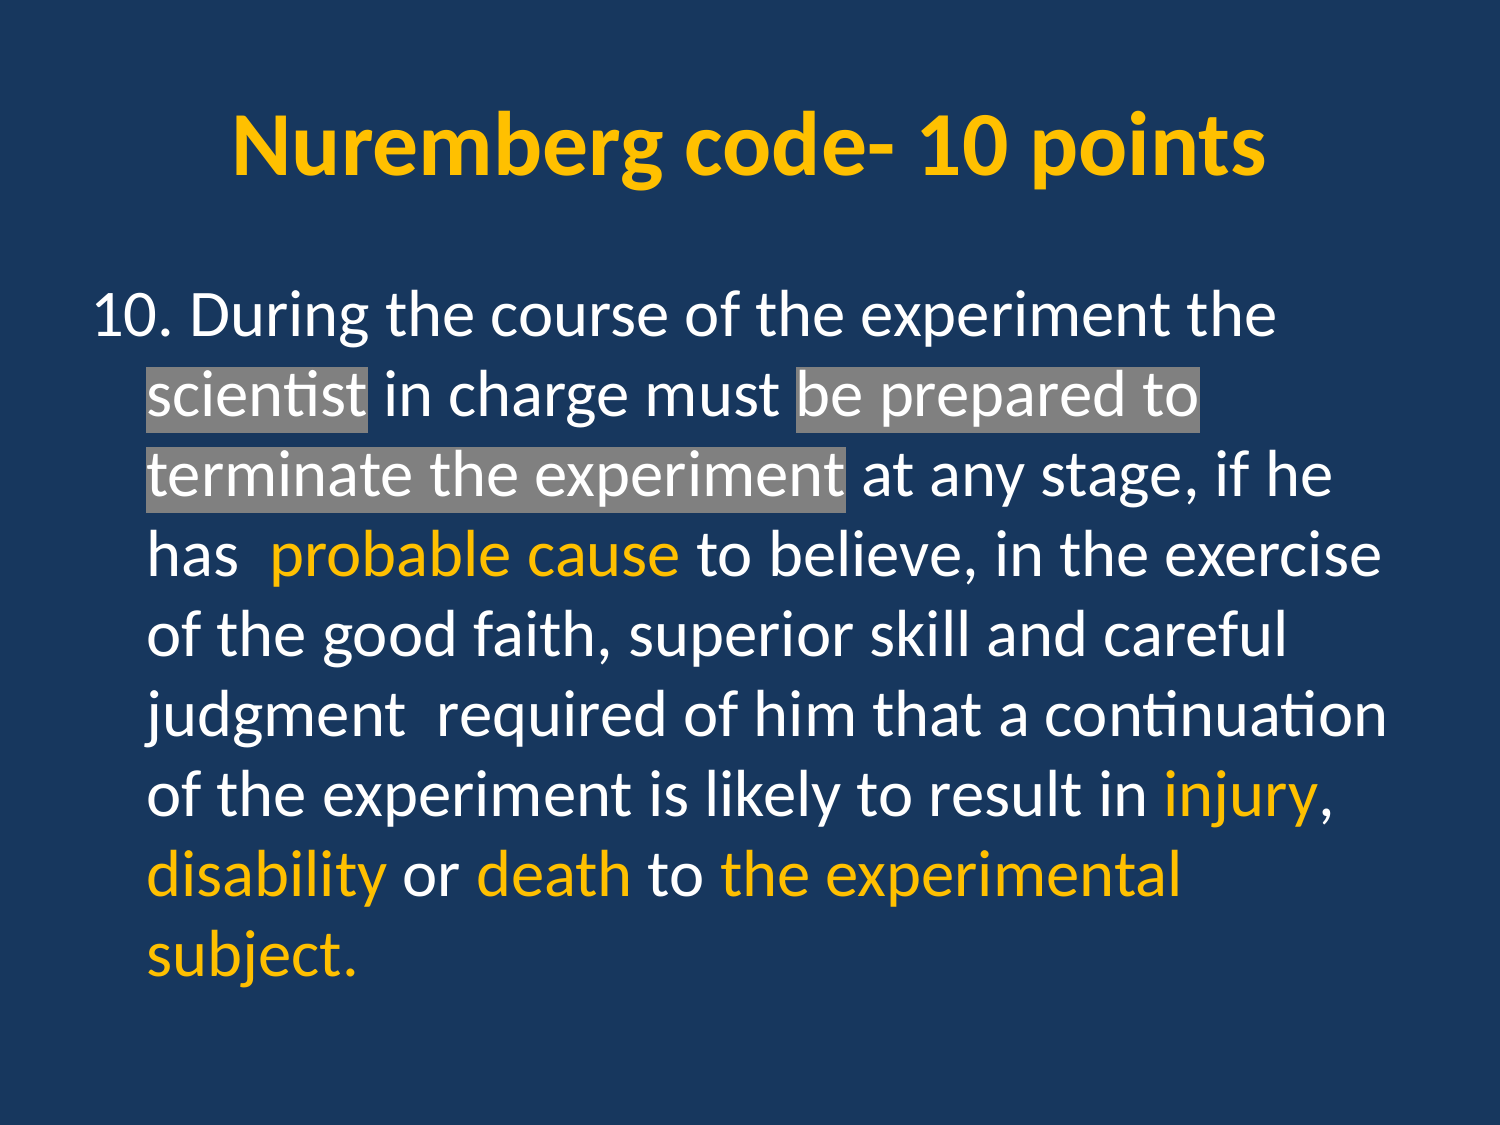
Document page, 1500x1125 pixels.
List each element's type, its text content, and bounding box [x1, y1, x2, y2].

title Nuremberg code- 10 points [75, 45, 1425, 233]
list 10. During the course of the experiment the scientist in charge must be prepared to terminate the experiment at any stage, if he has probable cause to believe, in the exercise of the good faith, superior skill and careful judgment required of him that a continuation of the experiment is likely to result in injury, disability or death to the experimental subject. [75, 262, 1425, 1005]
